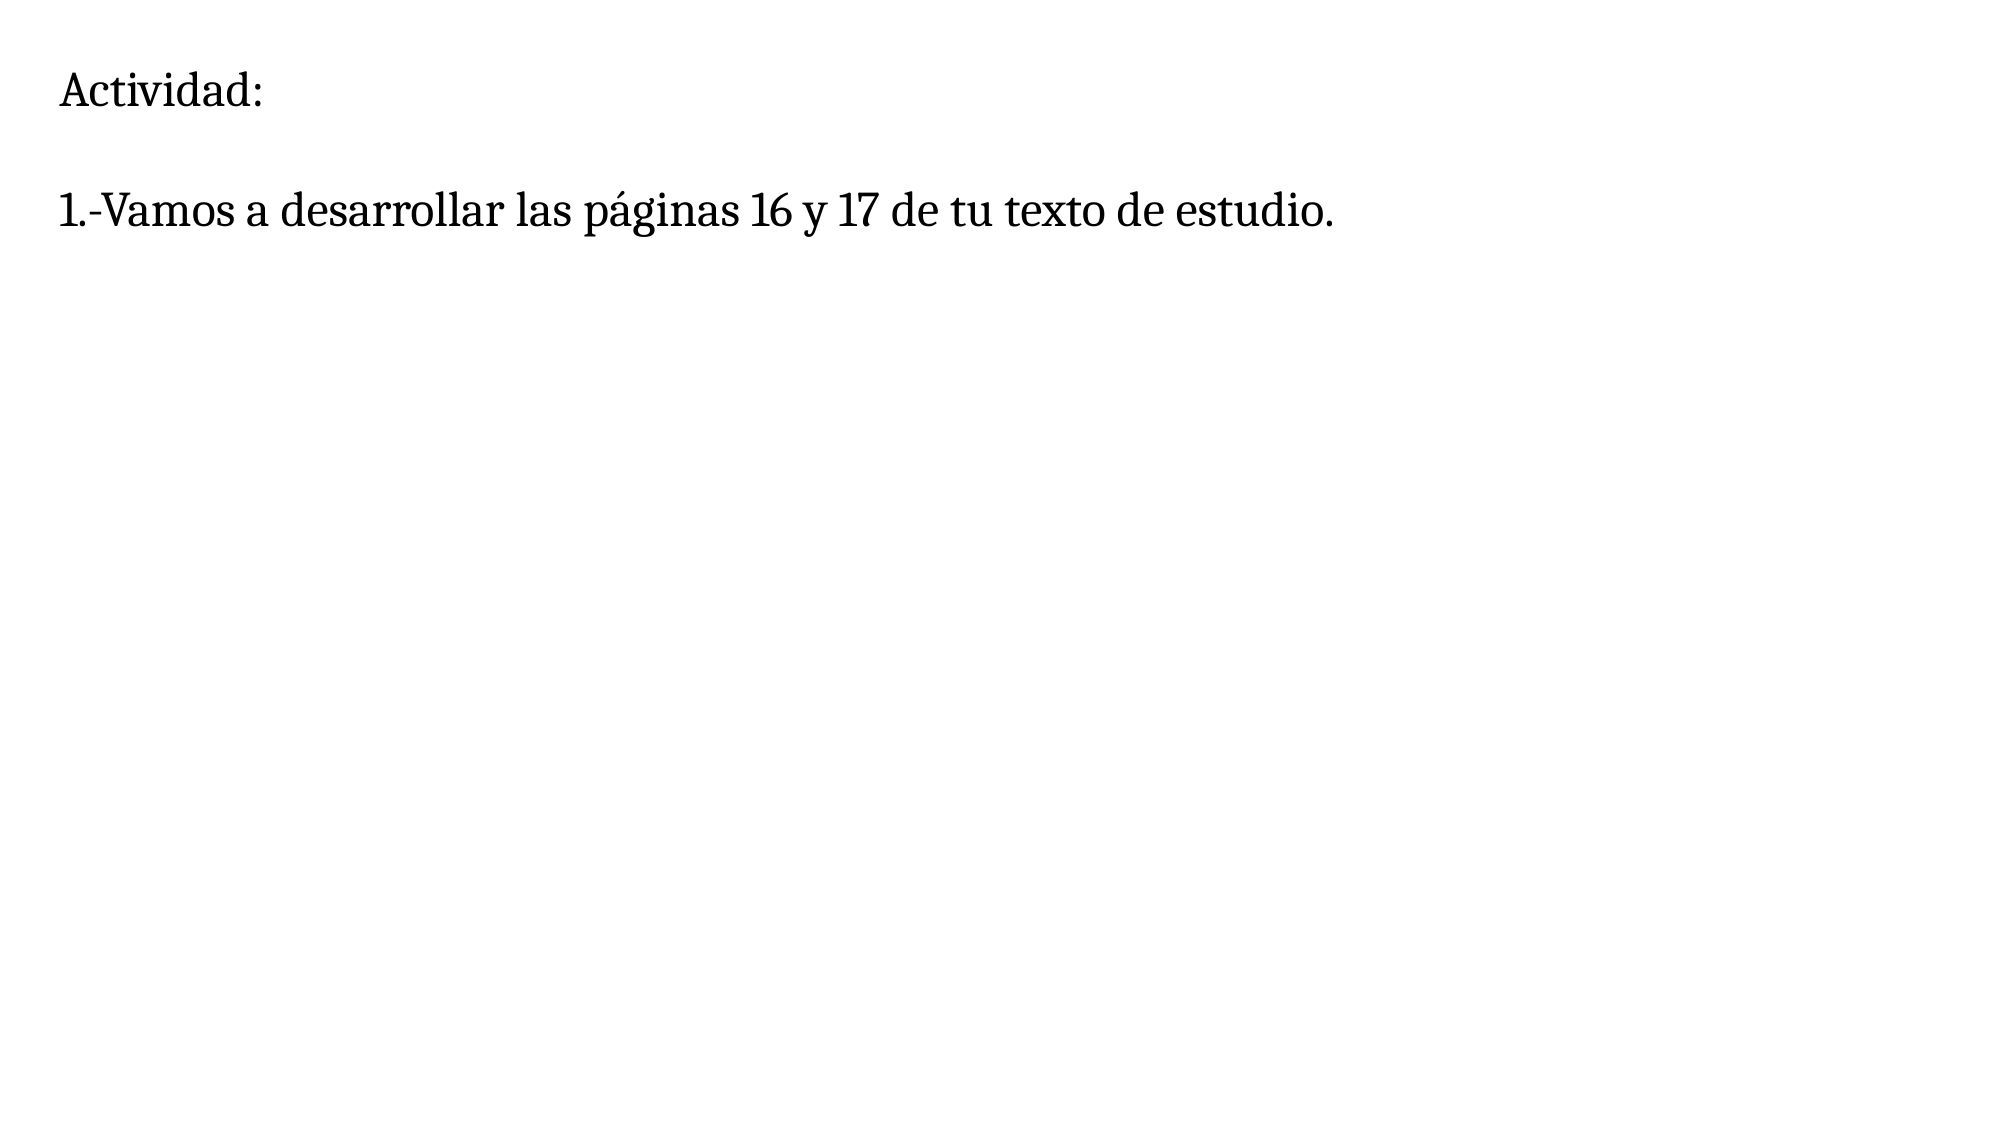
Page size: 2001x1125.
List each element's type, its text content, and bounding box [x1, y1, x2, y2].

text_box Actividad: 1.-Vamos a desarrollar las páginas 16 y 17 de tu texto de estudio. [44, 48, 1986, 544]
